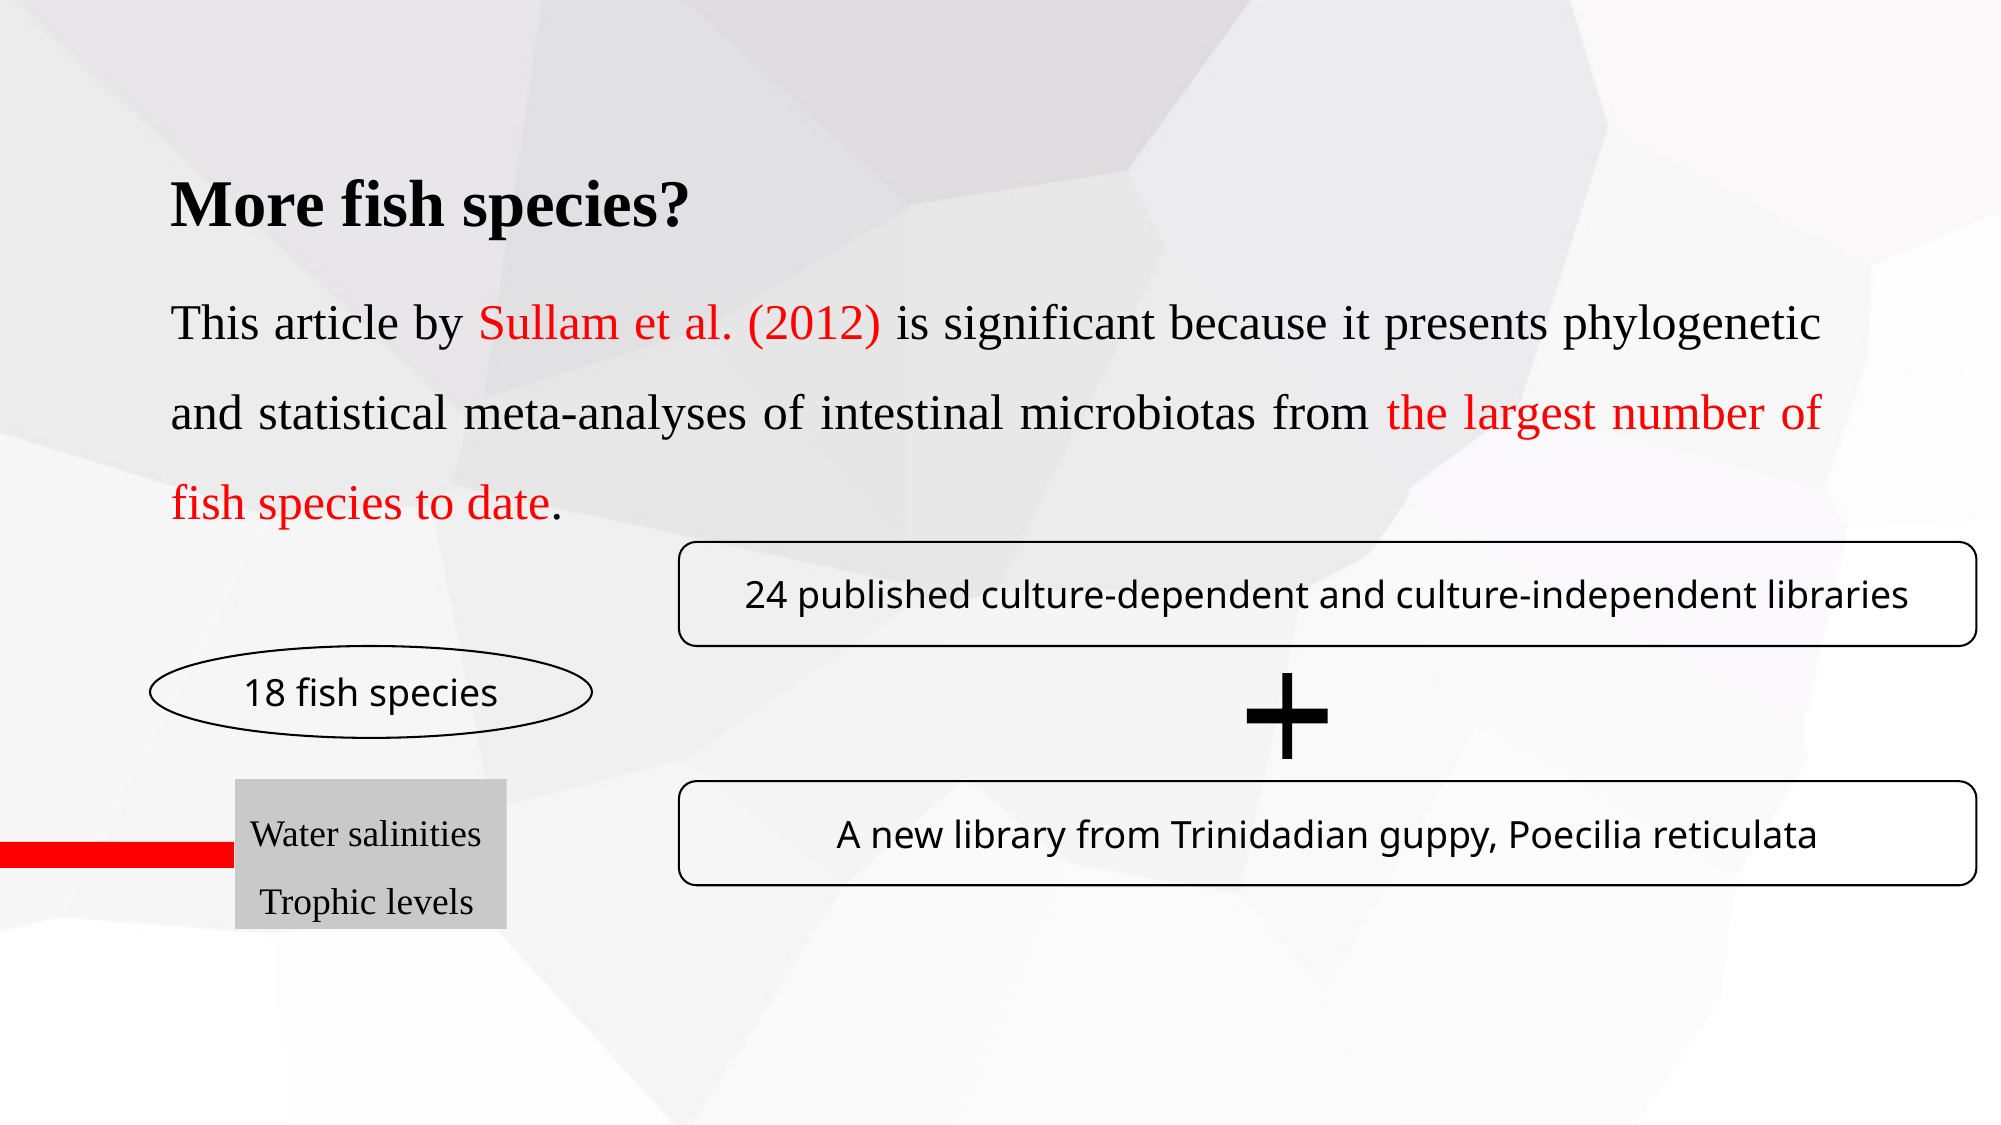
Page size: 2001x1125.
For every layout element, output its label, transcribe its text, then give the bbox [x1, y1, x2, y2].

text_box 24 published culture-dependent and culture-independent libraries [677, 540, 1978, 648]
text_box A new library from Trinidadian guppy, Poecilia reticulata [677, 780, 1978, 887]
text_box 18 fish species [148, 644, 593, 739]
text_box More fish species? [155, 111, 1653, 247]
picture [0, 0, 2001, 1125]
text_box [0, 840, 236, 869]
text_box This article by Sullam et al. (2012) is significant because it presents phylogenetic and statistical meta-analyses of intestinal microbiotas from the largest number of fish species to date. [155, 252, 1838, 537]
text_box Water salinities Trophic levels [235, 779, 507, 929]
text_box [1246, 672, 1329, 760]
